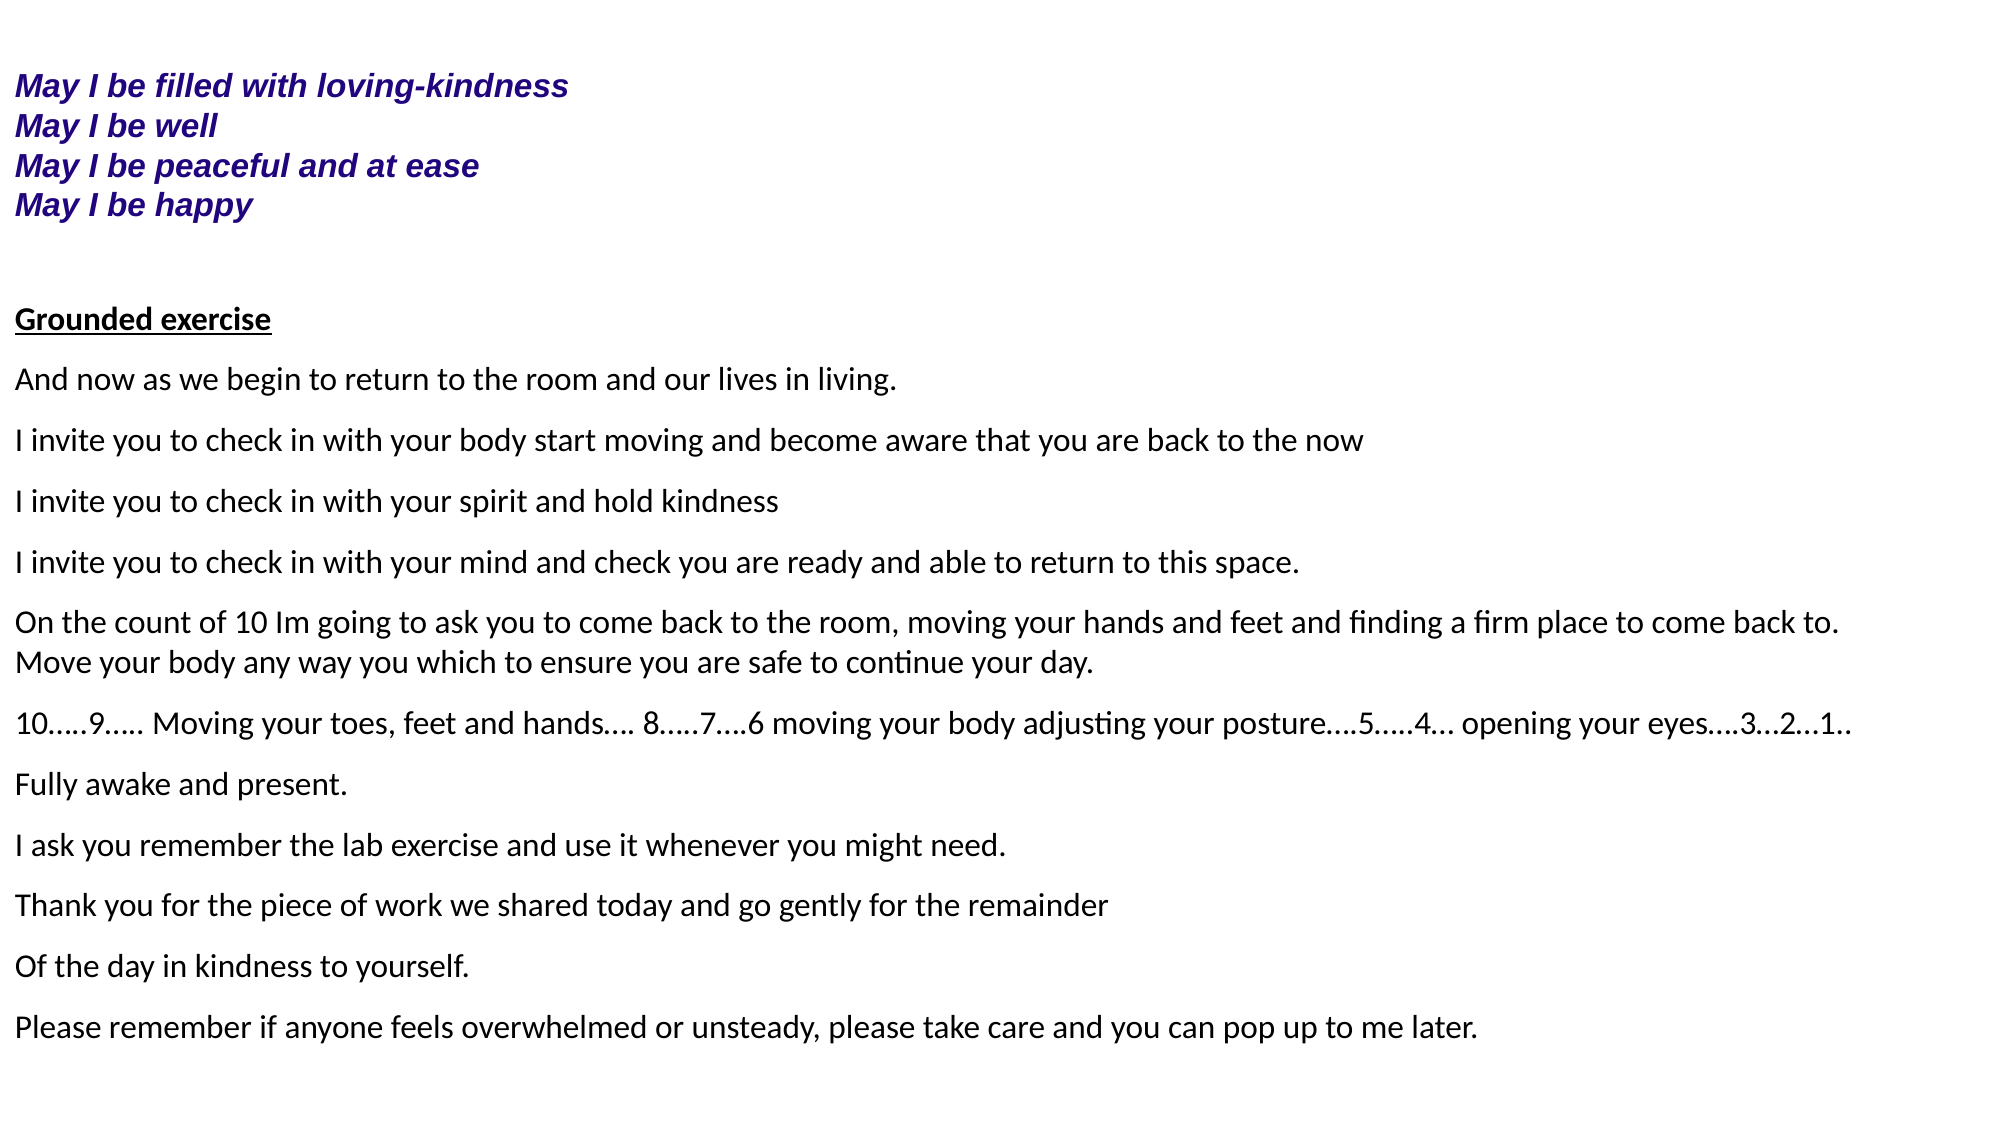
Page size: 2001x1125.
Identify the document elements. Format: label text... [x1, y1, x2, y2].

text_box May I be filled with loving-kindness May I be well May I be peaceful and at ease May I be happy Grounded exercise And now as we begin to return to the room and our lives in living. I invite you to check in with your body start moving and become aware that you are back to the now I invite you to check in with your spirit and hold kindness I invite you to check in with your mind and check you are ready and able to return to this space. On the count of 10 Im going to ask you to come back to the room, moving your hands and feet and finding a firm place to come back to. Move your body any way you which to ensure you are safe to continue your day. 10…..9….. Moving your toes, feet and hands…. 8…..7….6 moving your body adjusting your posture….5…..4… opening your eyes….3…2…1.. Fully awake and present. I ask you remember the lab exercise and use it whenever you might need. Thank you for the piece of work we shared today and go gently for the remainder Of the day in kindness to yourself. Please remember if anyone feels overwhelmed or unsteady, please take care and you can pop up to me later. [0, 0, 1926, 1114]
